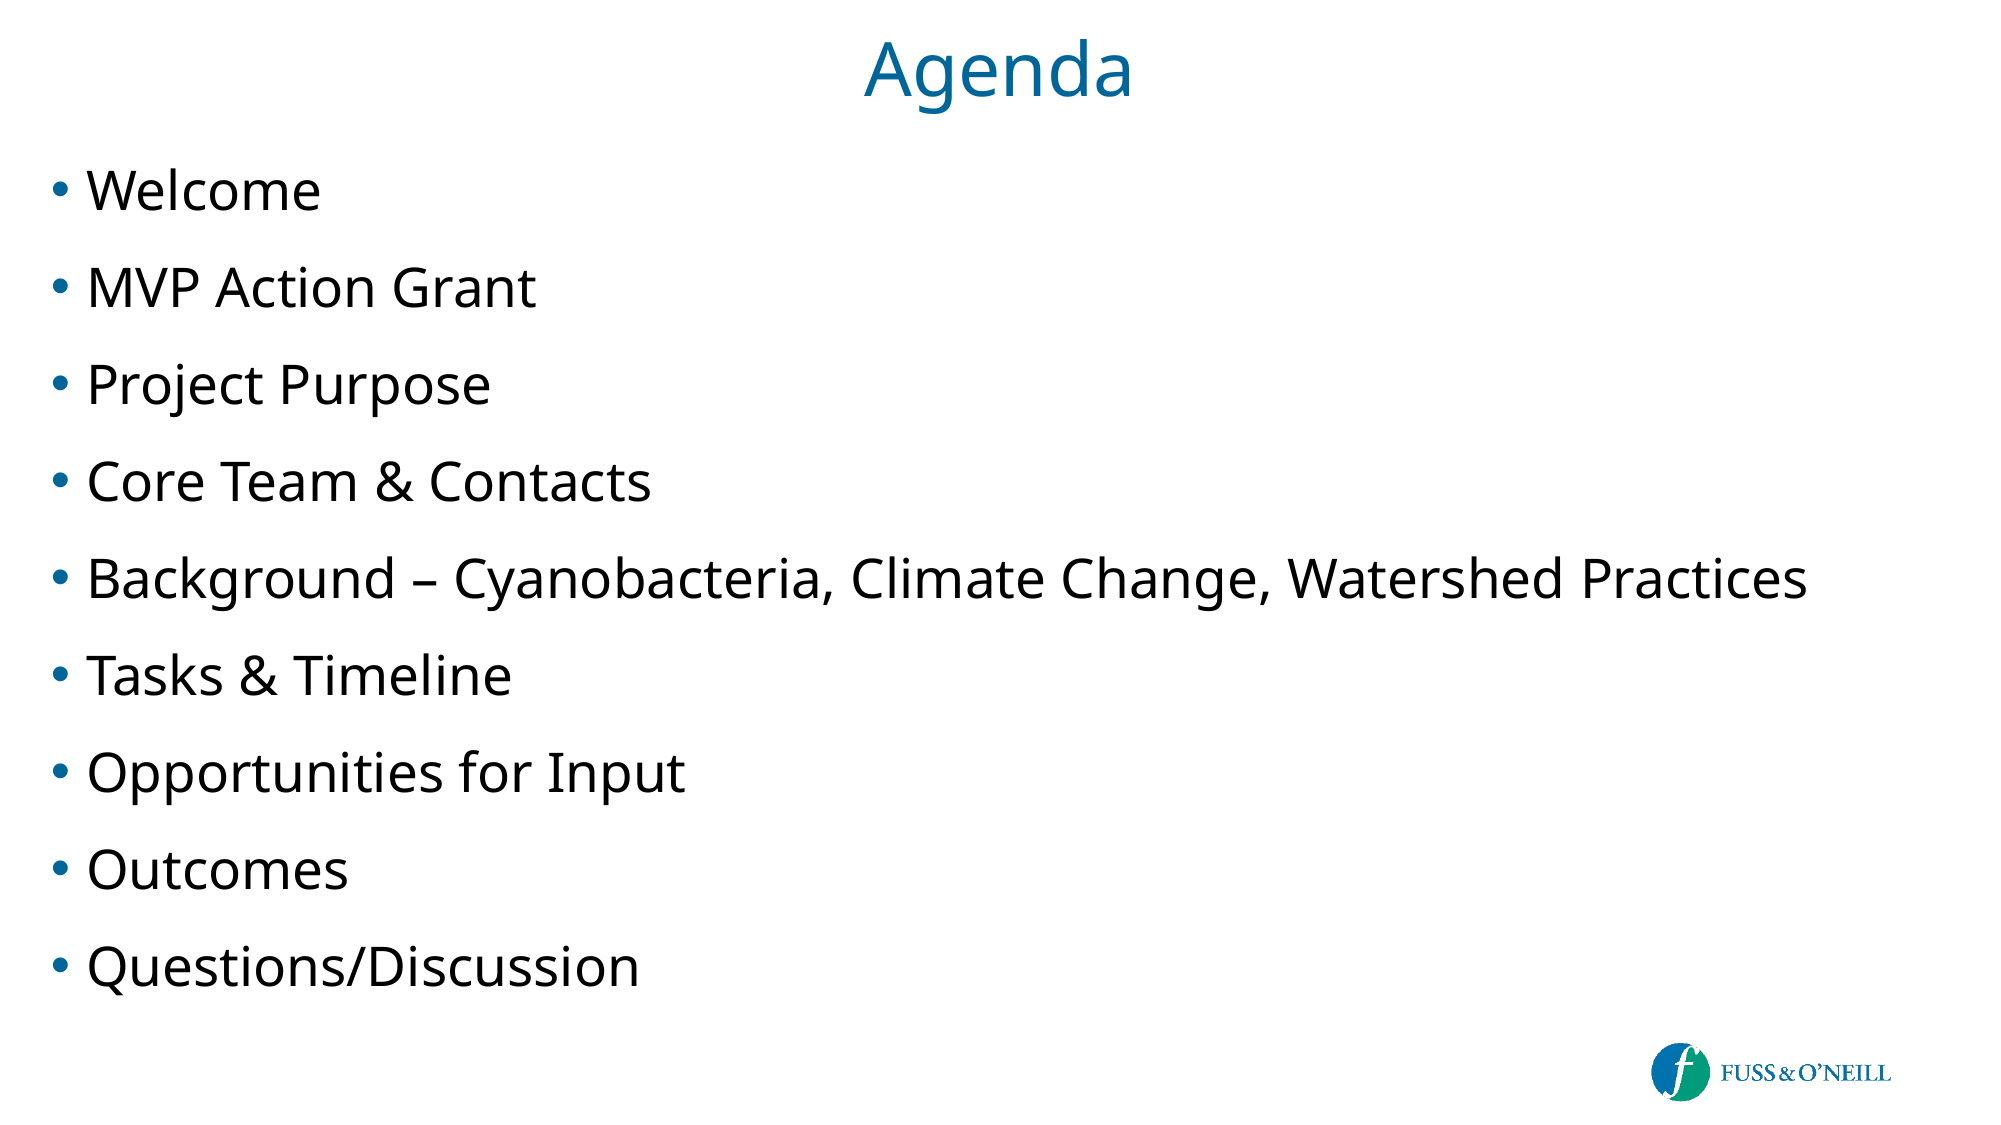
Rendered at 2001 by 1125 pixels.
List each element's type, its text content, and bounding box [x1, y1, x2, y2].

picture [1647, 1039, 1895, 1105]
list Welcome MVP Action Grant Project Purpose Core Team & Contacts Background – Cyanobacteria, Climate Change, Watershed Practices Tasks & Timeline Opportunities for Input Outcomes Questions/Discussion [35, 148, 1965, 1014]
title Agenda [35, 27, 1965, 117]
